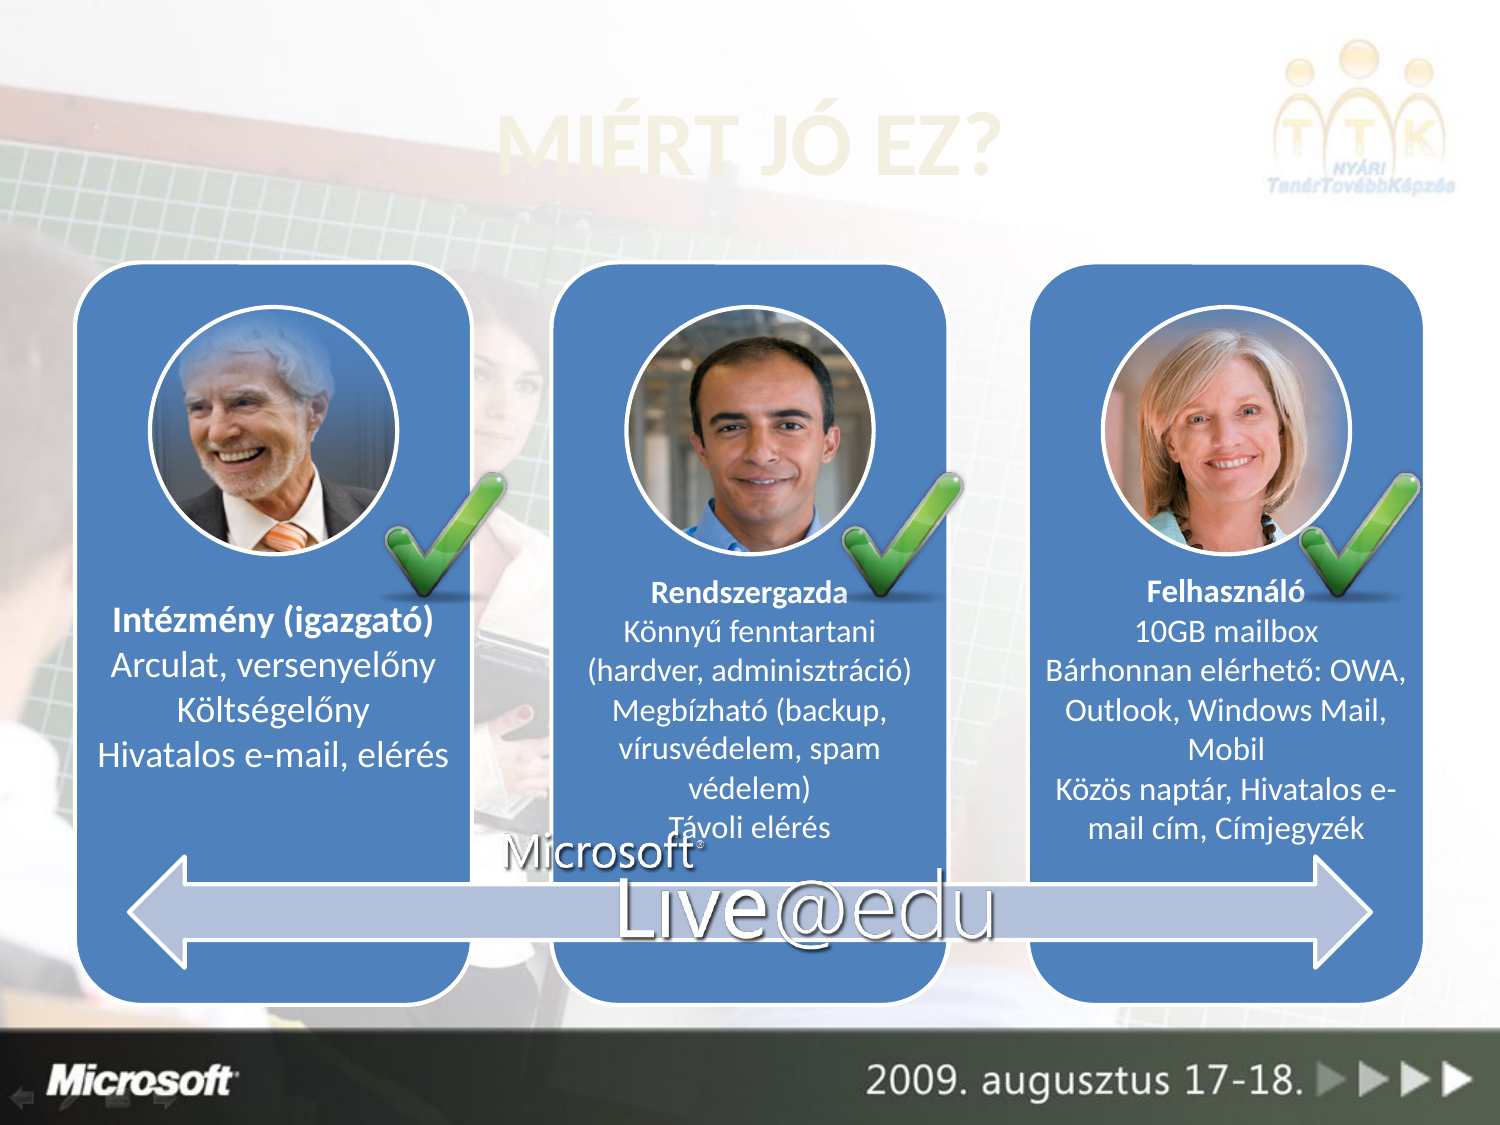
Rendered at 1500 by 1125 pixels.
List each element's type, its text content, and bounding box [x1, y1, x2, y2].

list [74, 262, 1426, 1006]
picture [0, 0, 1500, 1125]
title Miért jó ez? [75, 45, 1425, 233]
